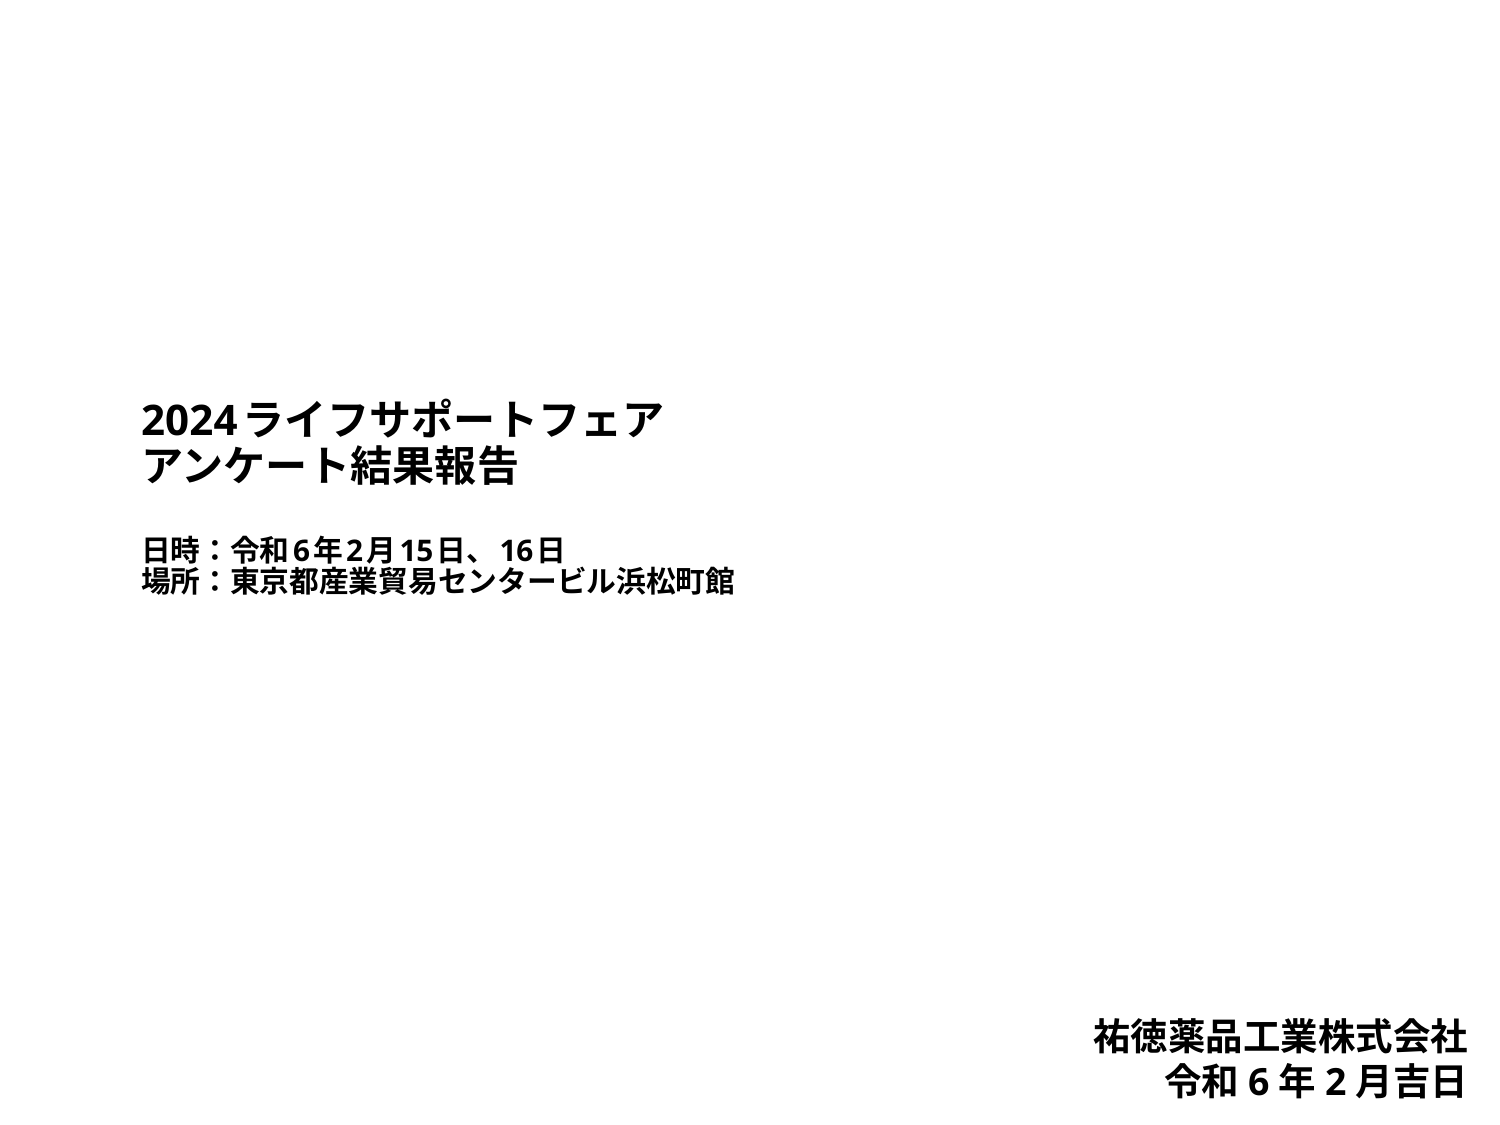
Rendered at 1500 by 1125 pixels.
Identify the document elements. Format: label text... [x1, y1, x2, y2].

text_box 祐徳薬品工業株式会社 令和6年2月吉日 [1061, 1005, 1483, 1111]
title 2024ライフサポートフェア アンケート結果報告 日時：令和6年2月15日、16日 場所：東京都産業貿易センタービル浜松町館 [126, 390, 1374, 608]
